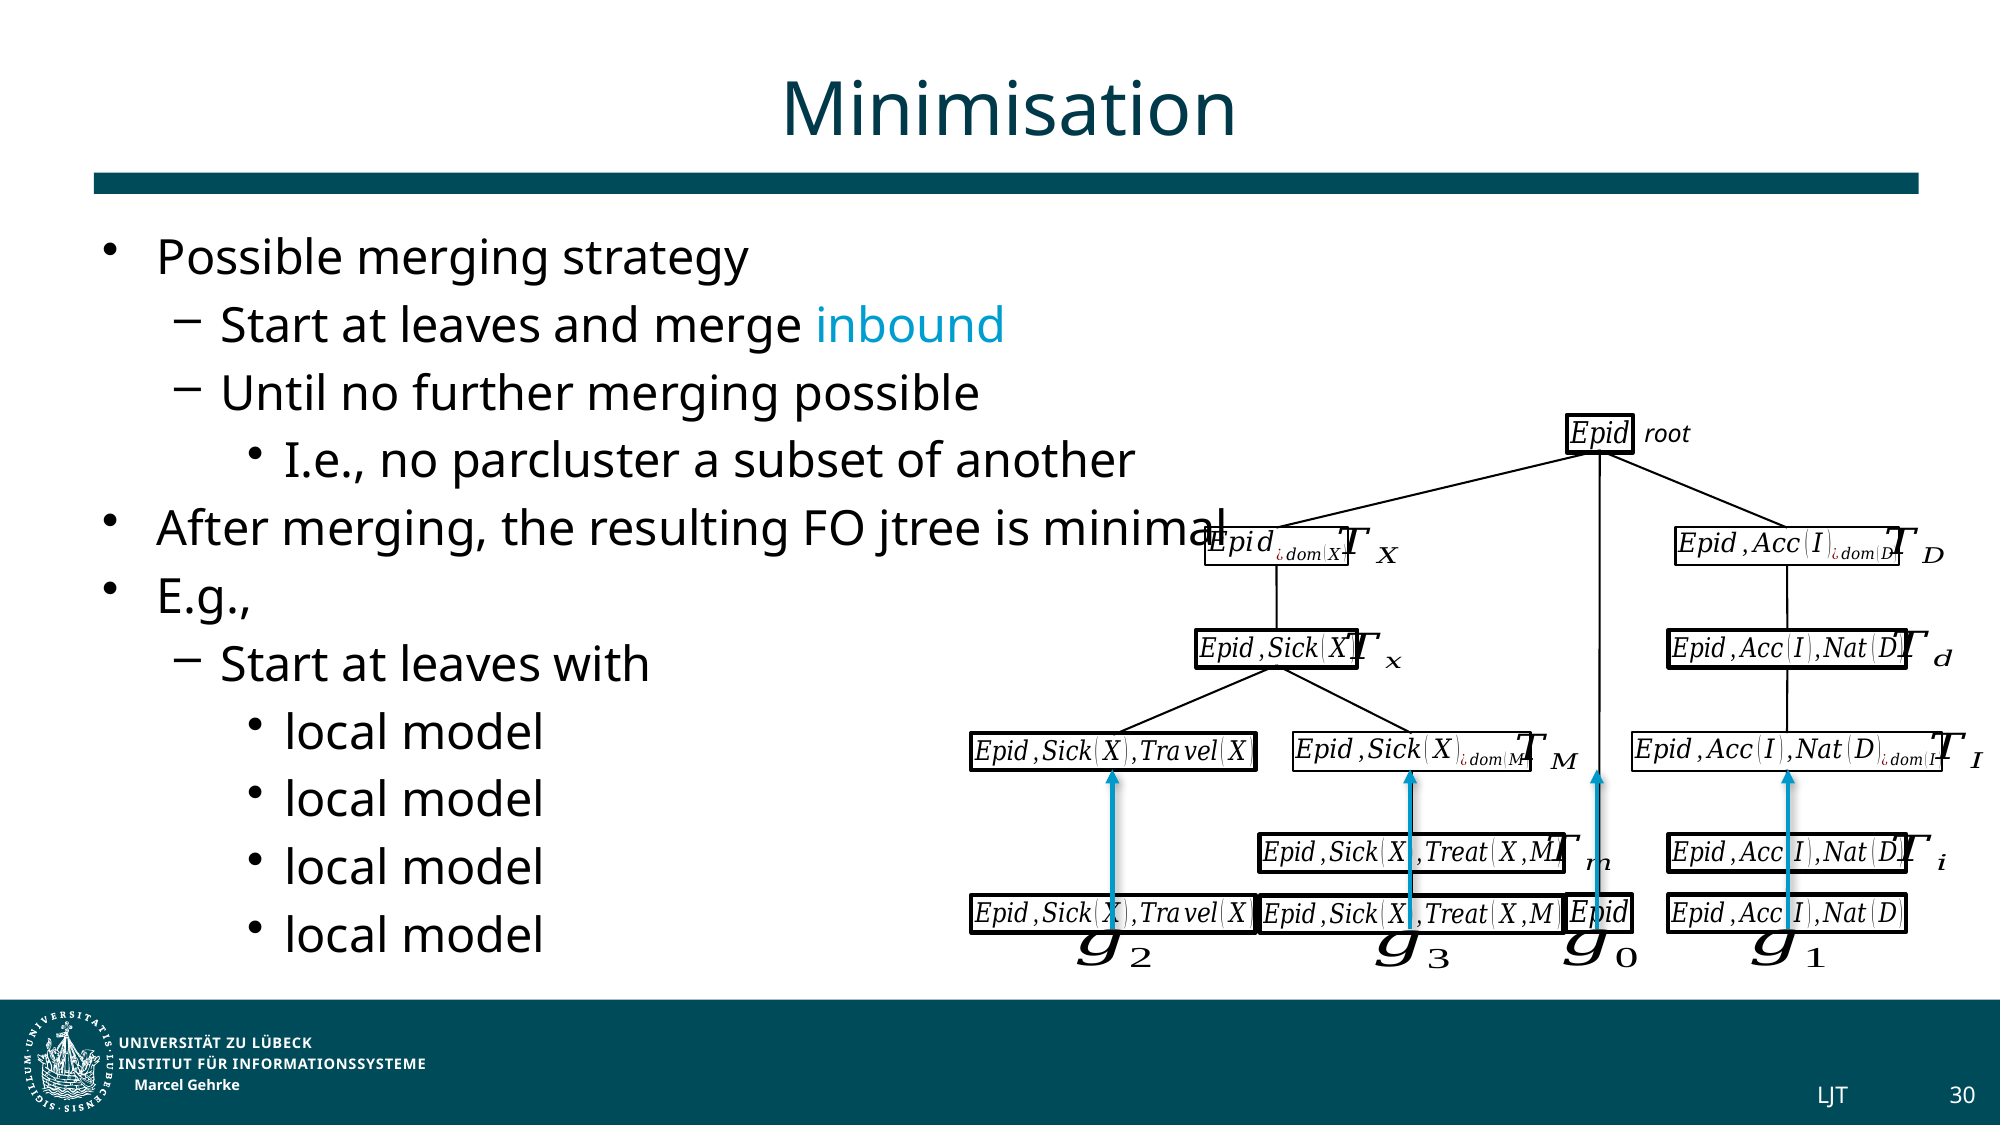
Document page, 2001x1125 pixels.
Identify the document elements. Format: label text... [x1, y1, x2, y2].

text_box root [1629, 410, 1705, 415]
title Minimisation [99, 52, 1919, 161]
slide_number LJT [1992, 1073, 2000, 1106]
footer Marcel Gehrke [0, 1068, 504, 1101]
slide_number 30 [1524, 1073, 1992, 1106]
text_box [973, 416, 1942, 975]
